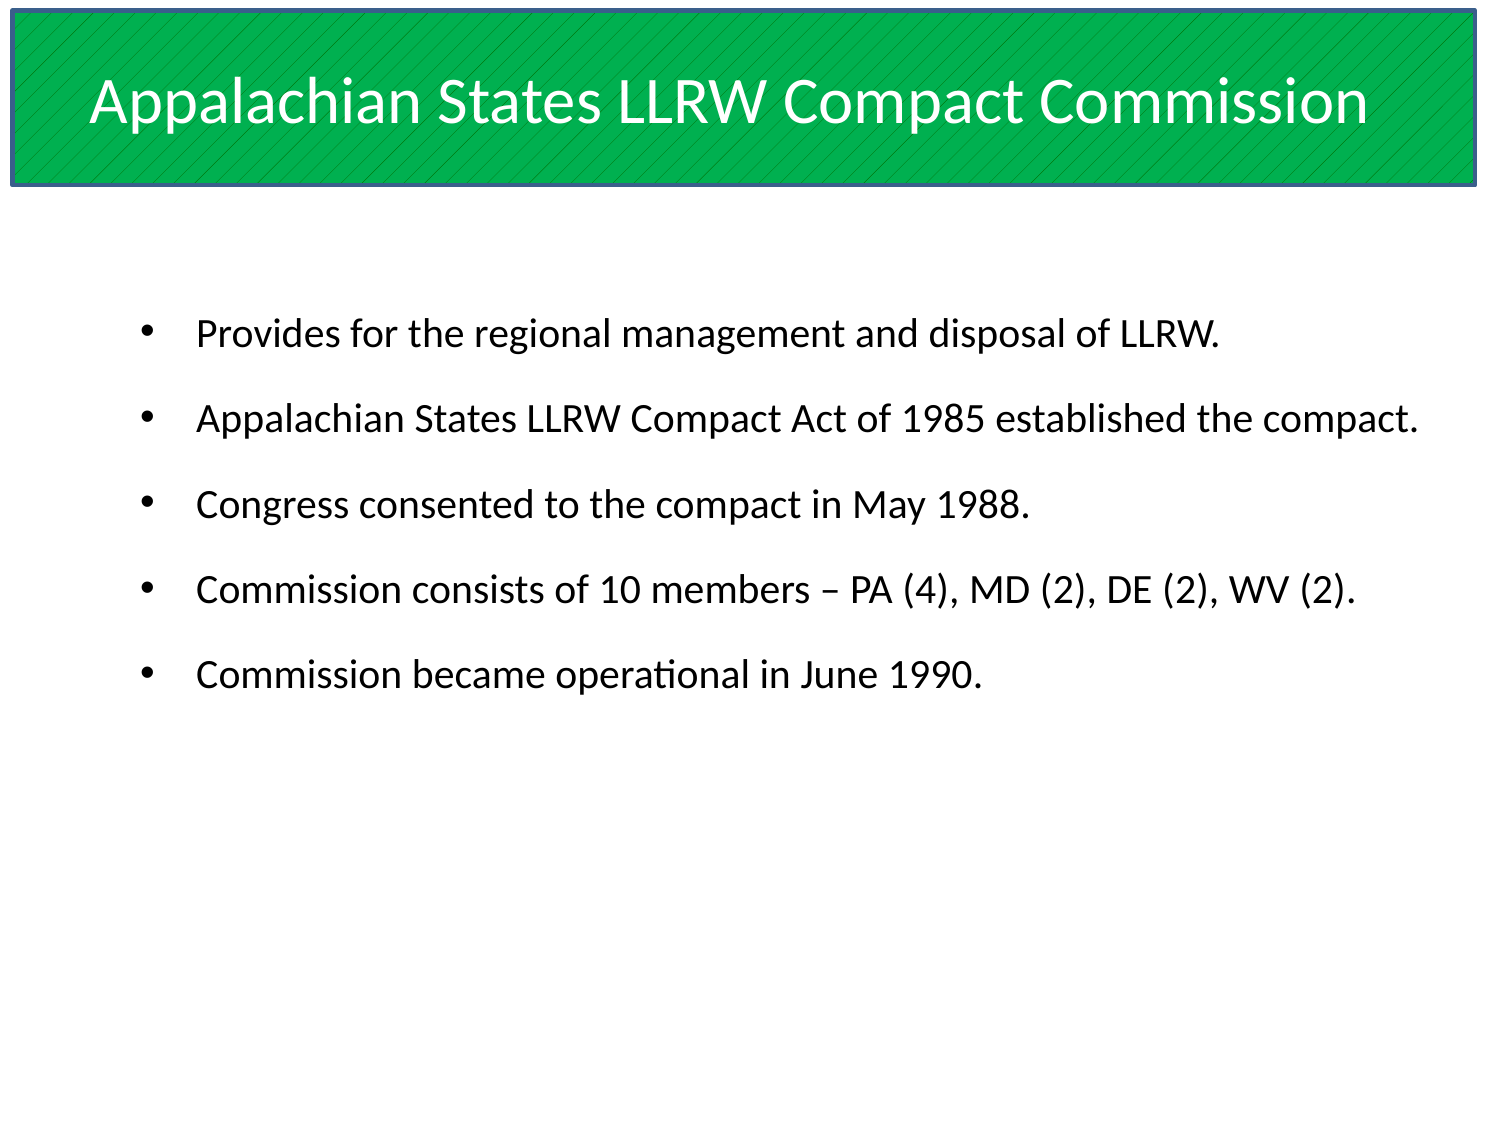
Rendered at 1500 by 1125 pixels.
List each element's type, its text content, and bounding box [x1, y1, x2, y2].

text_box [10, 8, 1477, 187]
text_box Appalachian States LLRW Compact Commission [75, 49, 1463, 145]
list Provides for the regional management and disposal of LLRW. Appalachian States LLRW Compact Act of 1985 established the compact. Congress consented to the compact in May 1988. Commission consists of 10 members – PA (4), MD (2), DE (2), WV (2). Commission became operational in June 1990. [125, 275, 1450, 1029]
